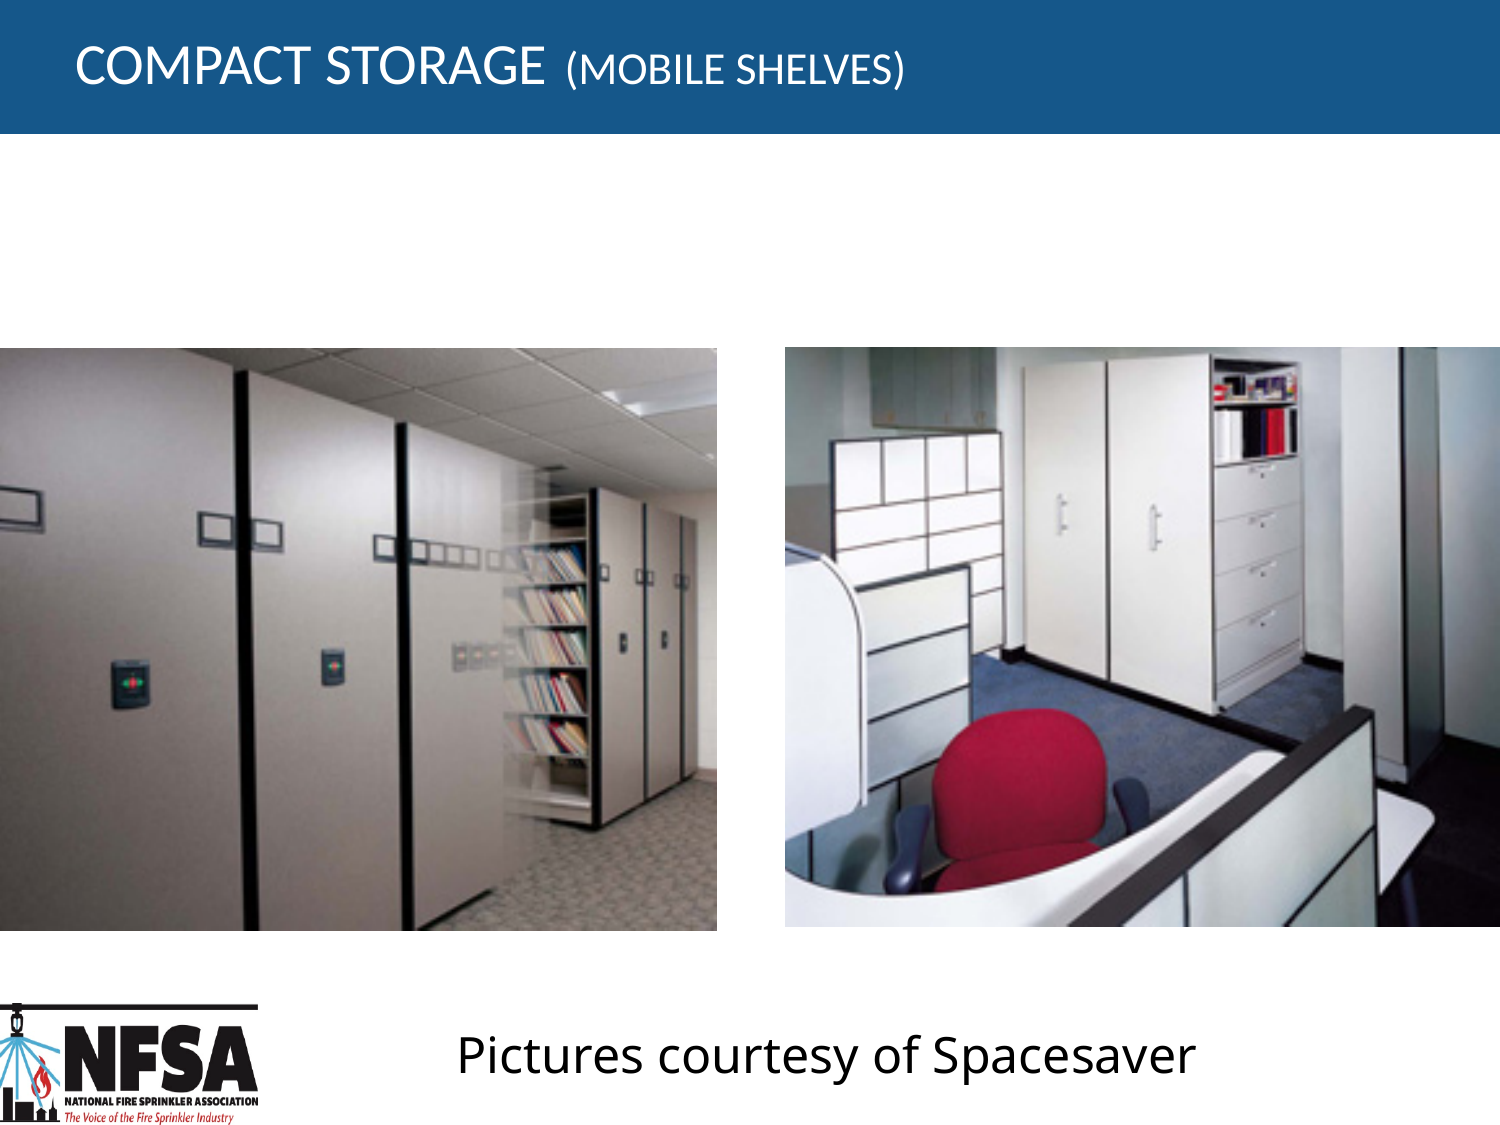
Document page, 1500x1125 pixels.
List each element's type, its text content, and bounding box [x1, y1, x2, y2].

picture [0, 1003, 258, 1125]
text_box Pictures courtesy of Spacesaver [441, 1016, 1213, 1092]
title Compact Storage (Mobile Shelves) [75, 0, 1425, 100]
picture [785, 346, 1500, 927]
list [0, 348, 717, 931]
